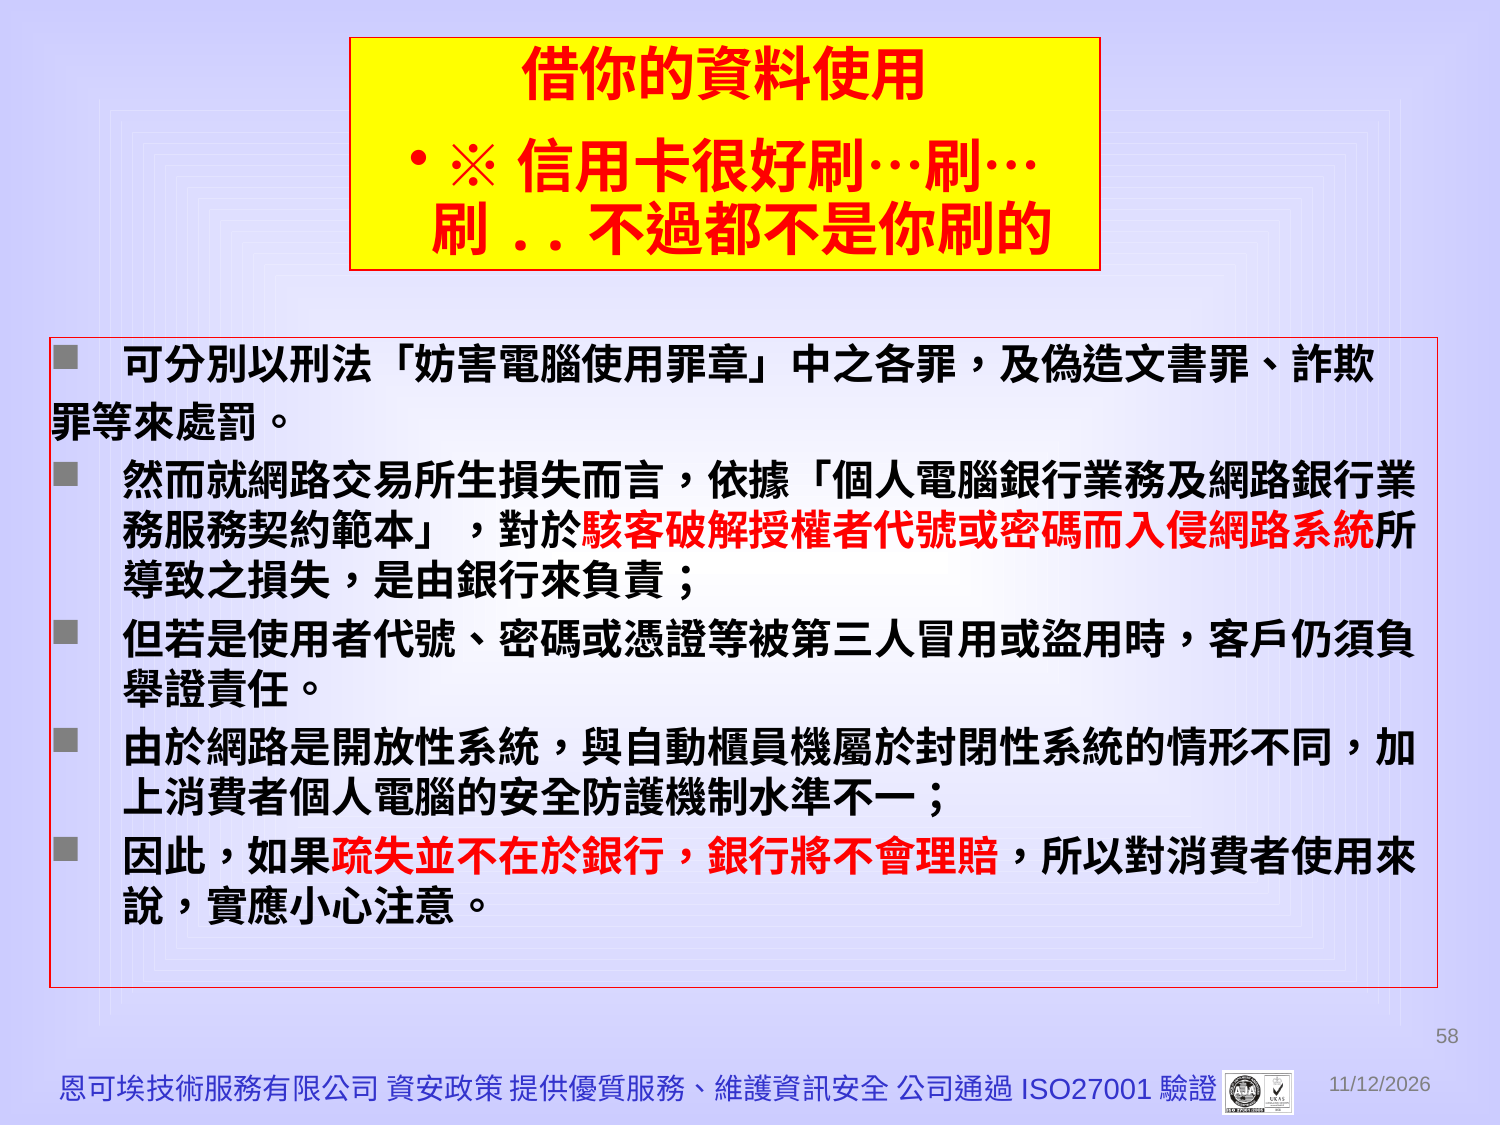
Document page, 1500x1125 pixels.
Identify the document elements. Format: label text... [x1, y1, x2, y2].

picture [1247, 1070, 1294, 1115]
list 可分別以刑法「妨害電腦使用罪章」中之各罪，及偽造文書罪、詐欺 罪等來處罰。 然而就網路交易所生損失而言，依據「個人電腦銀行業務及網路銀行業務服務契約範本」，對於駭客破解授權者代號或密碼而入侵網路系統所導致之損失，是由銀行來負責； 但若是使用者代號、密碼或憑證等被第三人冒用或盜用時，客戶仍須負舉證責任。 由於網路是開放性系統，與自動櫃員機屬於封閉性系統的情形不同，加上消費者個人電腦的安全防護機制水準不一； 因此，如果疏失並不在於銀行，銀行將不會理賠，所以對消費者使用來說，實應小心注意。 [49, 337, 1438, 988]
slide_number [1328, 1070, 1495, 1108]
footer 恩可埃技術服務有限公司 資安政策 提供優質服務、維護資訊安全 公司通過ISO27001驗證 [29, 1049, 1247, 1125]
slide_number 58 [1364, 1022, 1460, 1059]
text_box 借你的資料使用 ※信用卡很好刷…刷…刷..不過都不是你刷的 [349, 37, 1100, 271]
